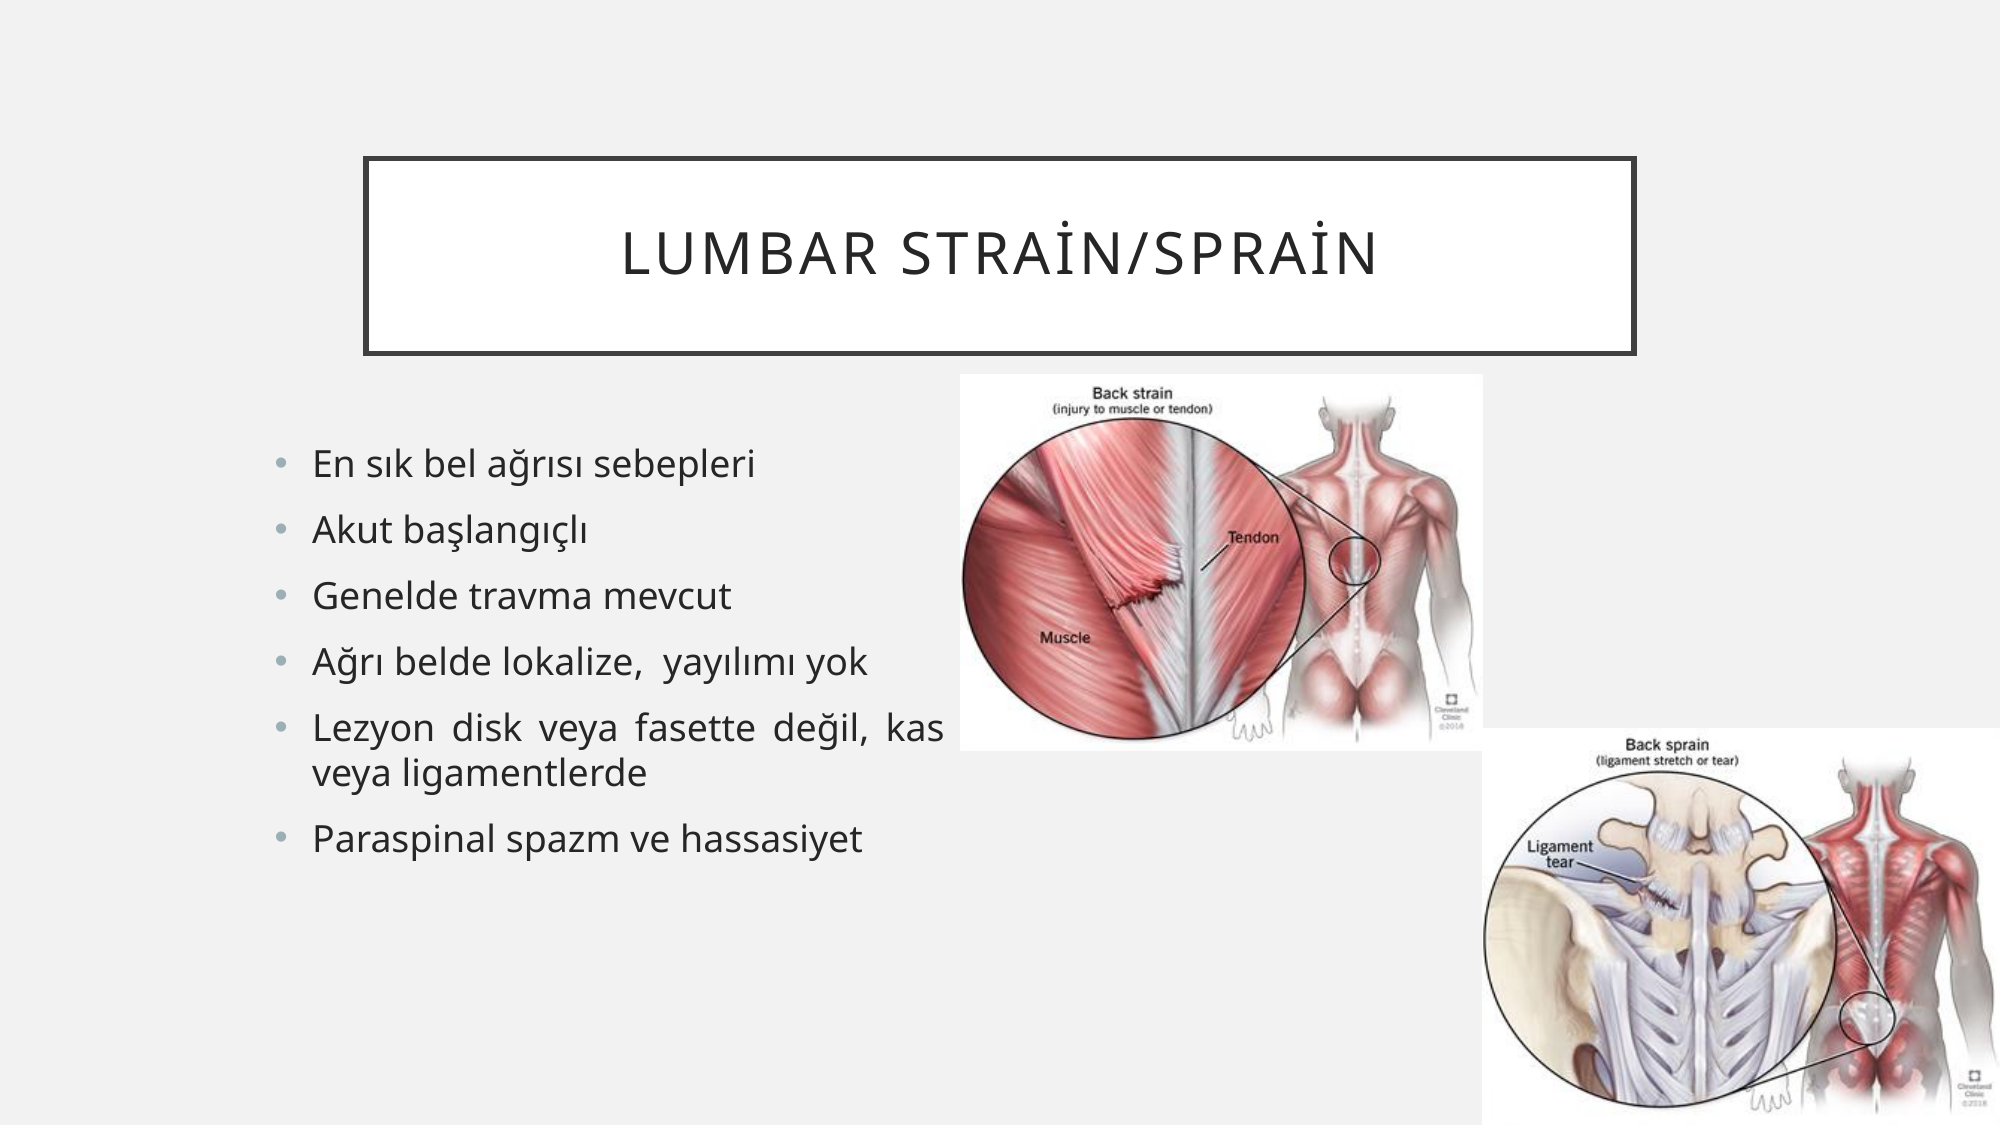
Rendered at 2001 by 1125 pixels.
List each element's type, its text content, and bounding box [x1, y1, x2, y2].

picture [960, 374, 2000, 1125]
title LUMBAR STRAİN/SPRAİN [363, 156, 1637, 356]
list En sık bel ağrısı sebepleri Akut başlangıçlı Genelde travma mevcut Ağrı belde lokalize, yayılımı yok Lezyon disk veya fasette değil, kas veya ligamentlerde Paraspinal spazm ve hassasiyet [259, 432, 961, 1102]
